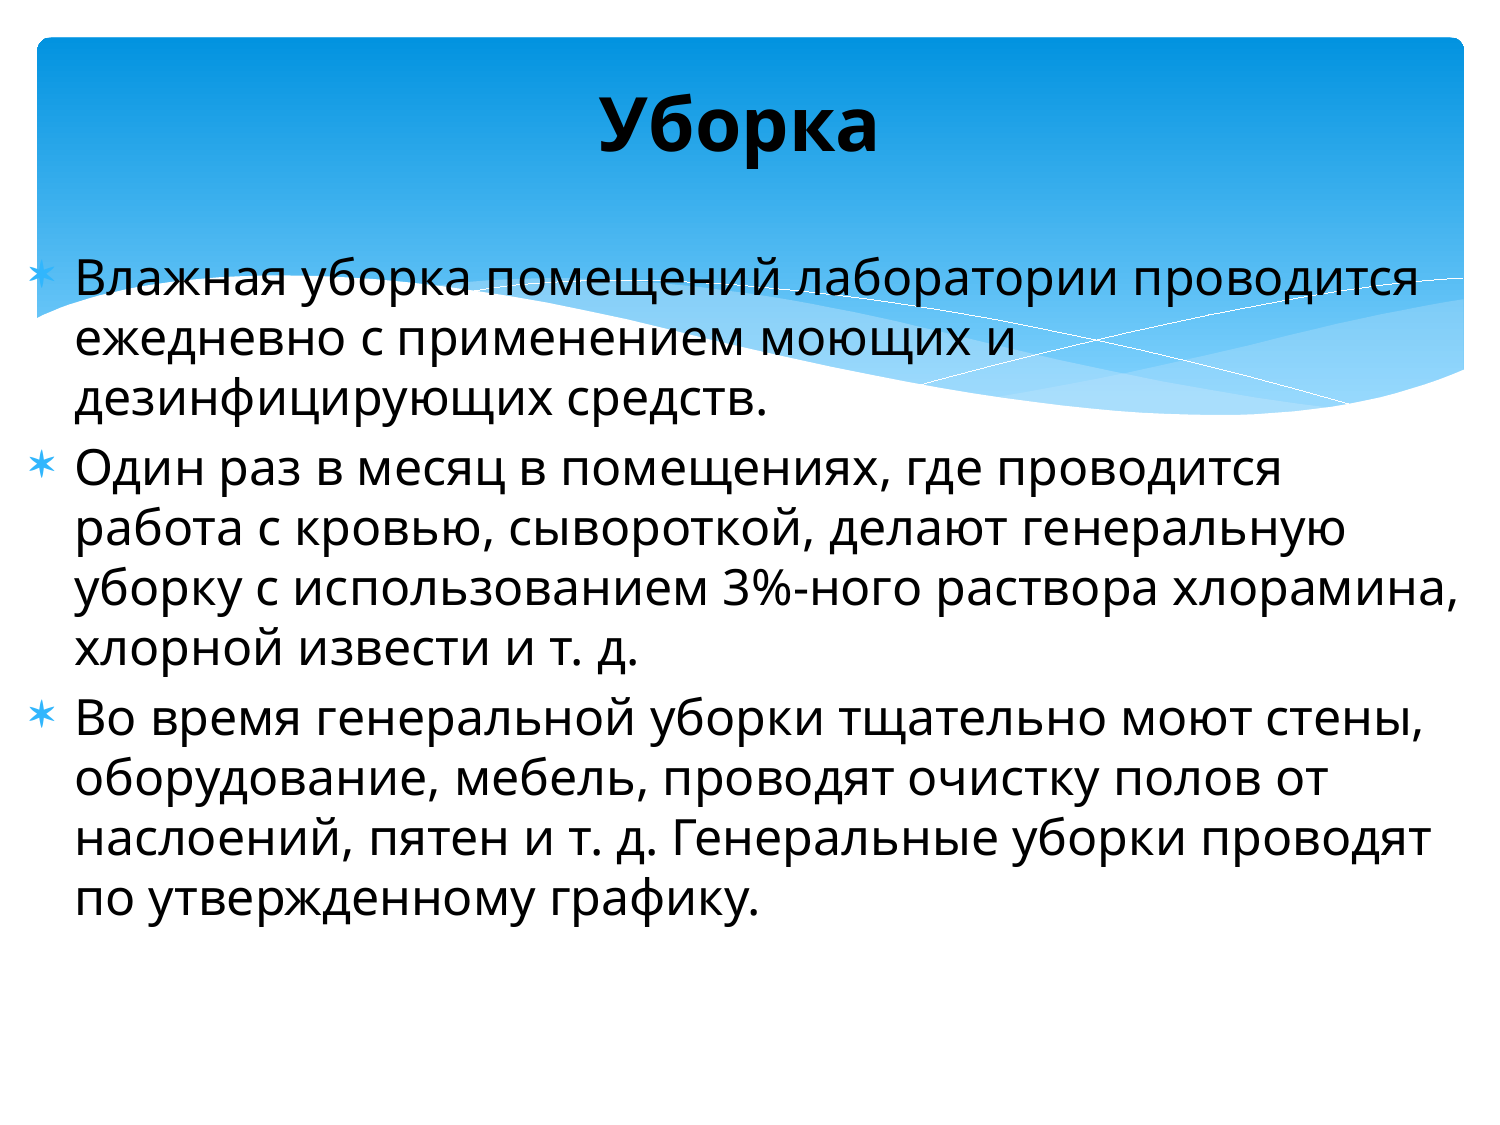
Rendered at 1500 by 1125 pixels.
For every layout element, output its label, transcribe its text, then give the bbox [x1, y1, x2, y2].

list Влажная уборка помещений лаборатории проводится ежедневно с применением моющих и дезинфицирующих средств. Один раз в месяц в помещениях, где проводится работа с кровью, сывороткой, делают генеральную уборку с использованием 3%-ного раствора хлорамина, хлорной извести и т. д. Во время генеральной уборки тщательно моют стены, оборудование, мебель, проводят очистку полов от наслоений, пятен и т. д. Генеральные уборки проводят по утвержденному графику. [14, 238, 1483, 976]
title Уборка [64, 19, 1415, 225]
